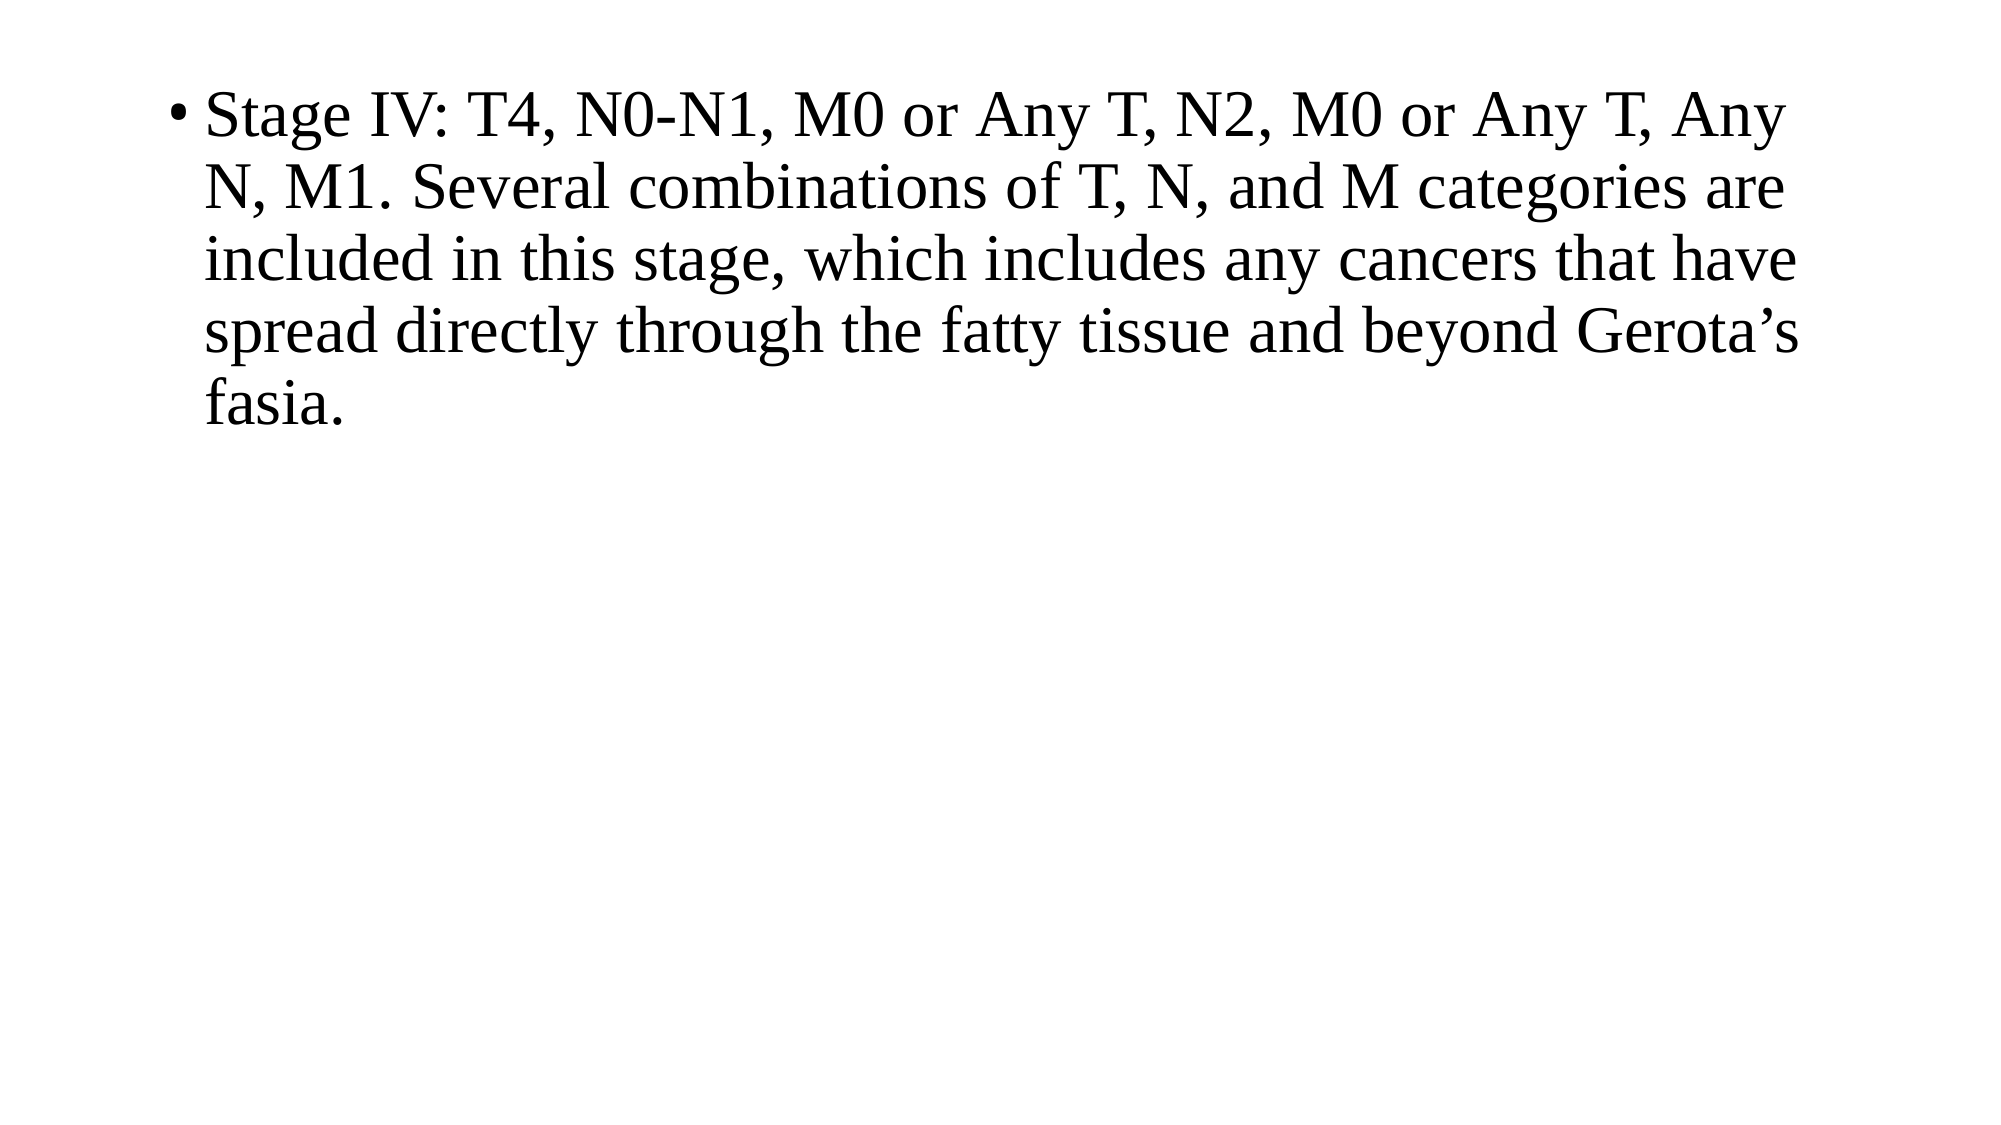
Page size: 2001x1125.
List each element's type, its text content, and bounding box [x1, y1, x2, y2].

text_box Stage IV: T4, N0-N1, M0 or Any T, N2, M0 or Any T, Any N, M1. Several combinations of T, N, and M categories are included in this stage, which includes any cancers that have spread directly through the fatty tissue and beyond Gerota’s fasia. [164, 69, 1858, 439]
